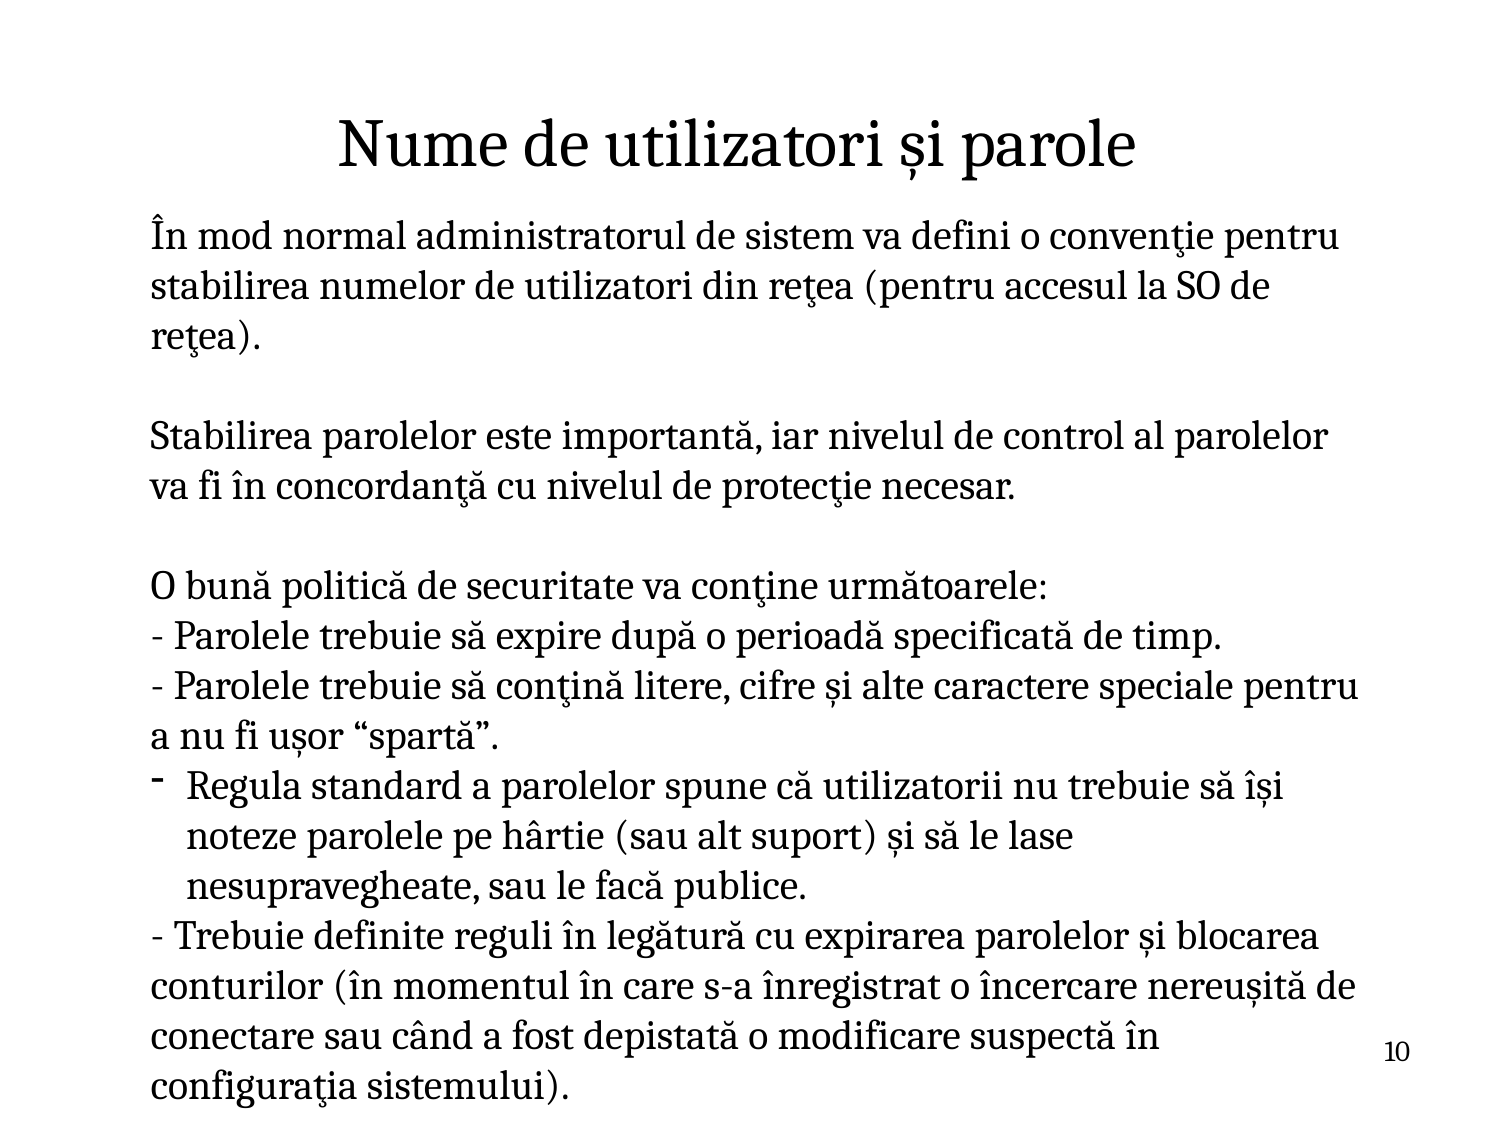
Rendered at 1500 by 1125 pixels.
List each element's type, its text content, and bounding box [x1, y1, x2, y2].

text_box În mod normal administratorul de sistem va defini o convenţie pentru stabilirea numelor de utilizatori din reţea (pentru accesul la SO de reţea). Stabilirea parolelor este importantă, iar nivelul de control al parolelor va fi în concordanţă cu nivelul de protecţie necesar. O bună politică de securitate va conţine următoarele: - Parolele trebuie să expire după o perioadă specificată de timp. - Parolele trebuie să conţină litere, cifre şi alte caractere speciale pentru a nu fi uşor “spartă”. Regula standard a parolelor spune că utilizatorii nu trebuie să îşi noteze parolele pe hârtie (sau alt suport) şi să le lase nesupravegheate, sau le facă publice. - Trebuie definite reguli în legătură cu expirarea parolelor şi blocarea conturilor (în momentul în care s-a înregistrat o încercare nereuşită de conectare sau când a fost depistată o modificare suspectă în configuraţia sistemului). [135, 199, 1386, 1116]
title Nume de utilizatori şi parole [62, 45, 1413, 233]
slide_number 10 [1386, 1024, 1425, 1103]
